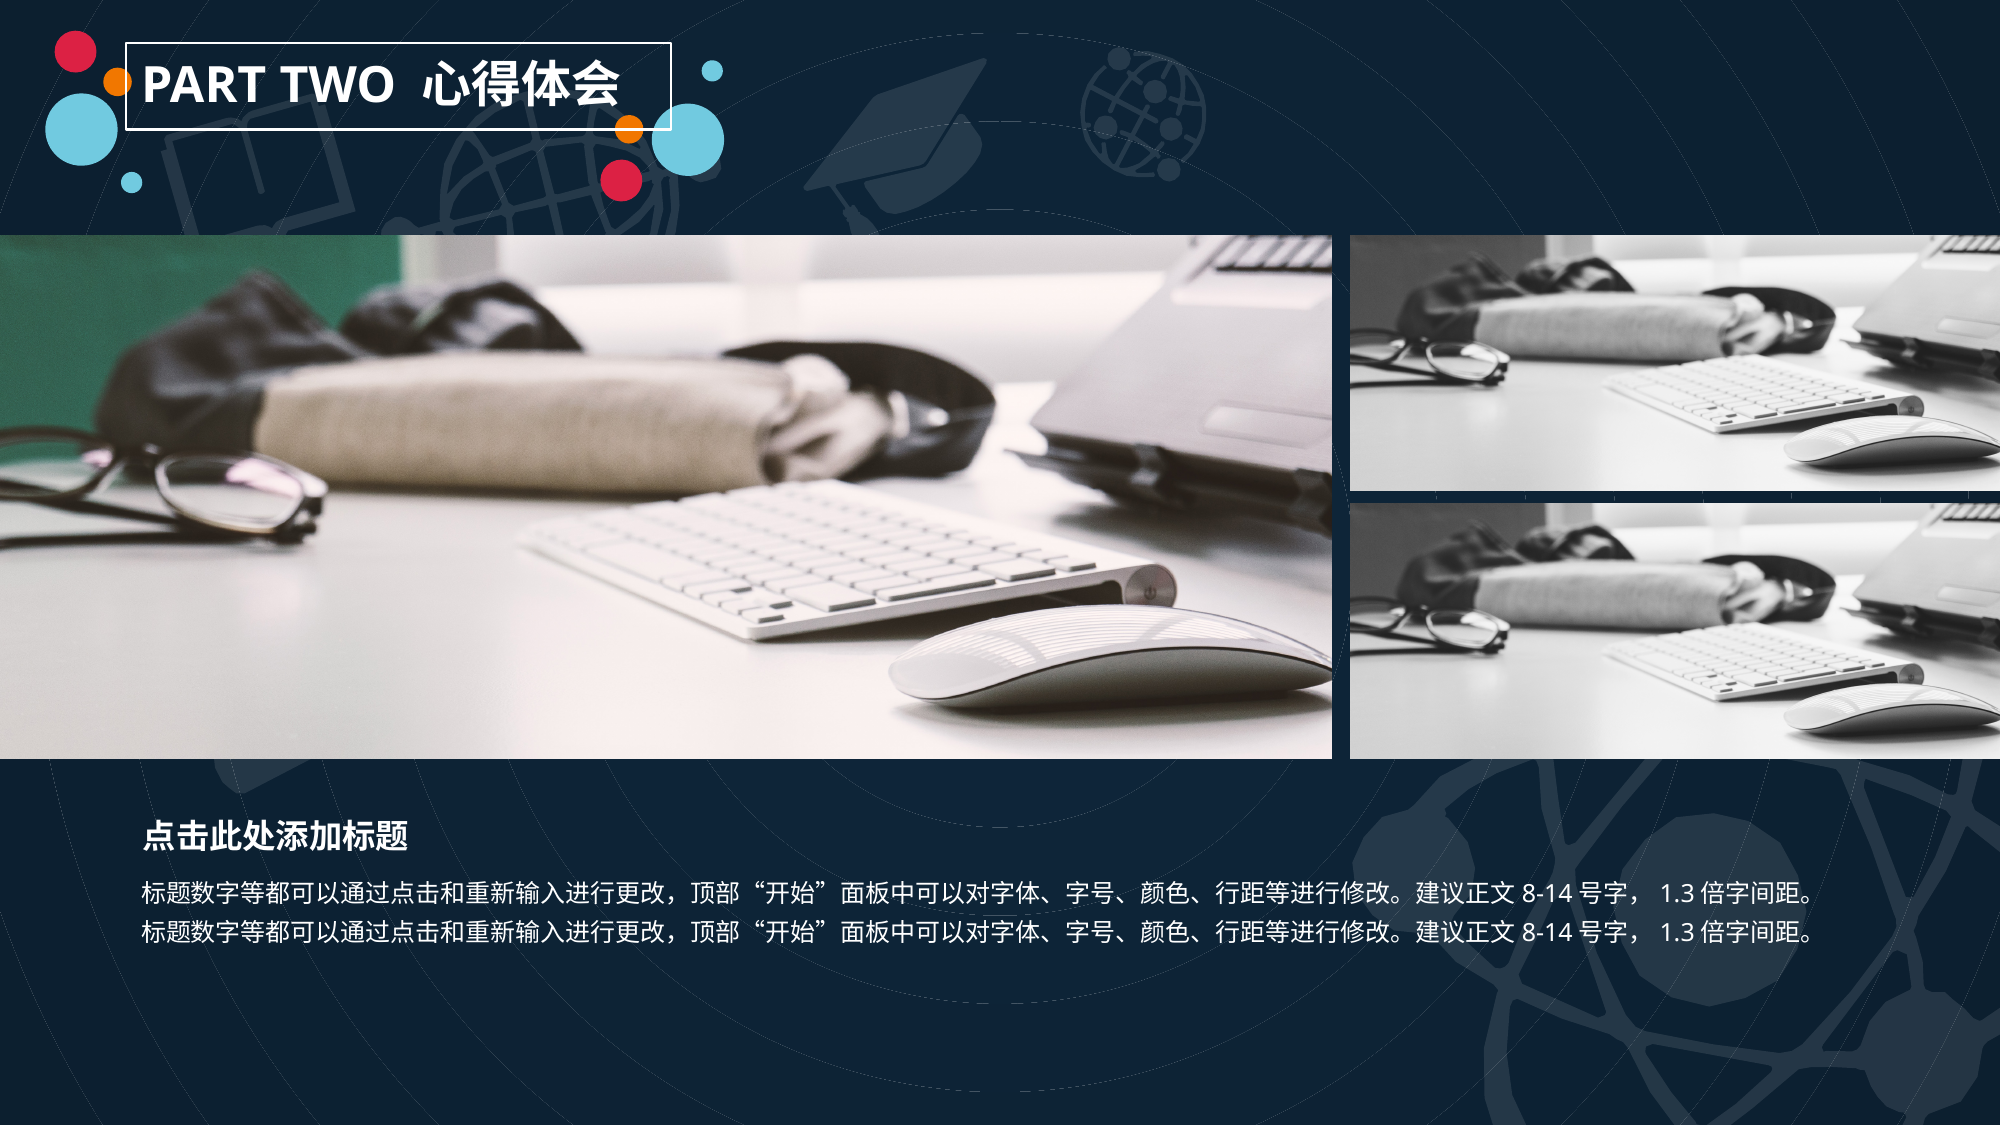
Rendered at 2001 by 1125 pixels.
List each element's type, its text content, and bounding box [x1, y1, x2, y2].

list PART TWO 心得体会 [125, 42, 672, 131]
picture [1349, 235, 2000, 491]
text_box 点击此处添加标题 [128, 796, 424, 863]
text_box 标题数字等都可以通过点击和重新输入进行更改，顶部“开始”面板中可以对字体、字号、颜色、行距等进行修改。建议正文8-14号字，1.3倍字间距。标题数字等都可以通过点击和重新输入进行更改，顶部“开始”面板中可以对字体、字号、颜色、行距等进行修改。建议正文8-14号字，1.3倍字间距。 [126, 861, 1817, 954]
picture [0, 235, 1332, 759]
picture [1349, 502, 2000, 759]
